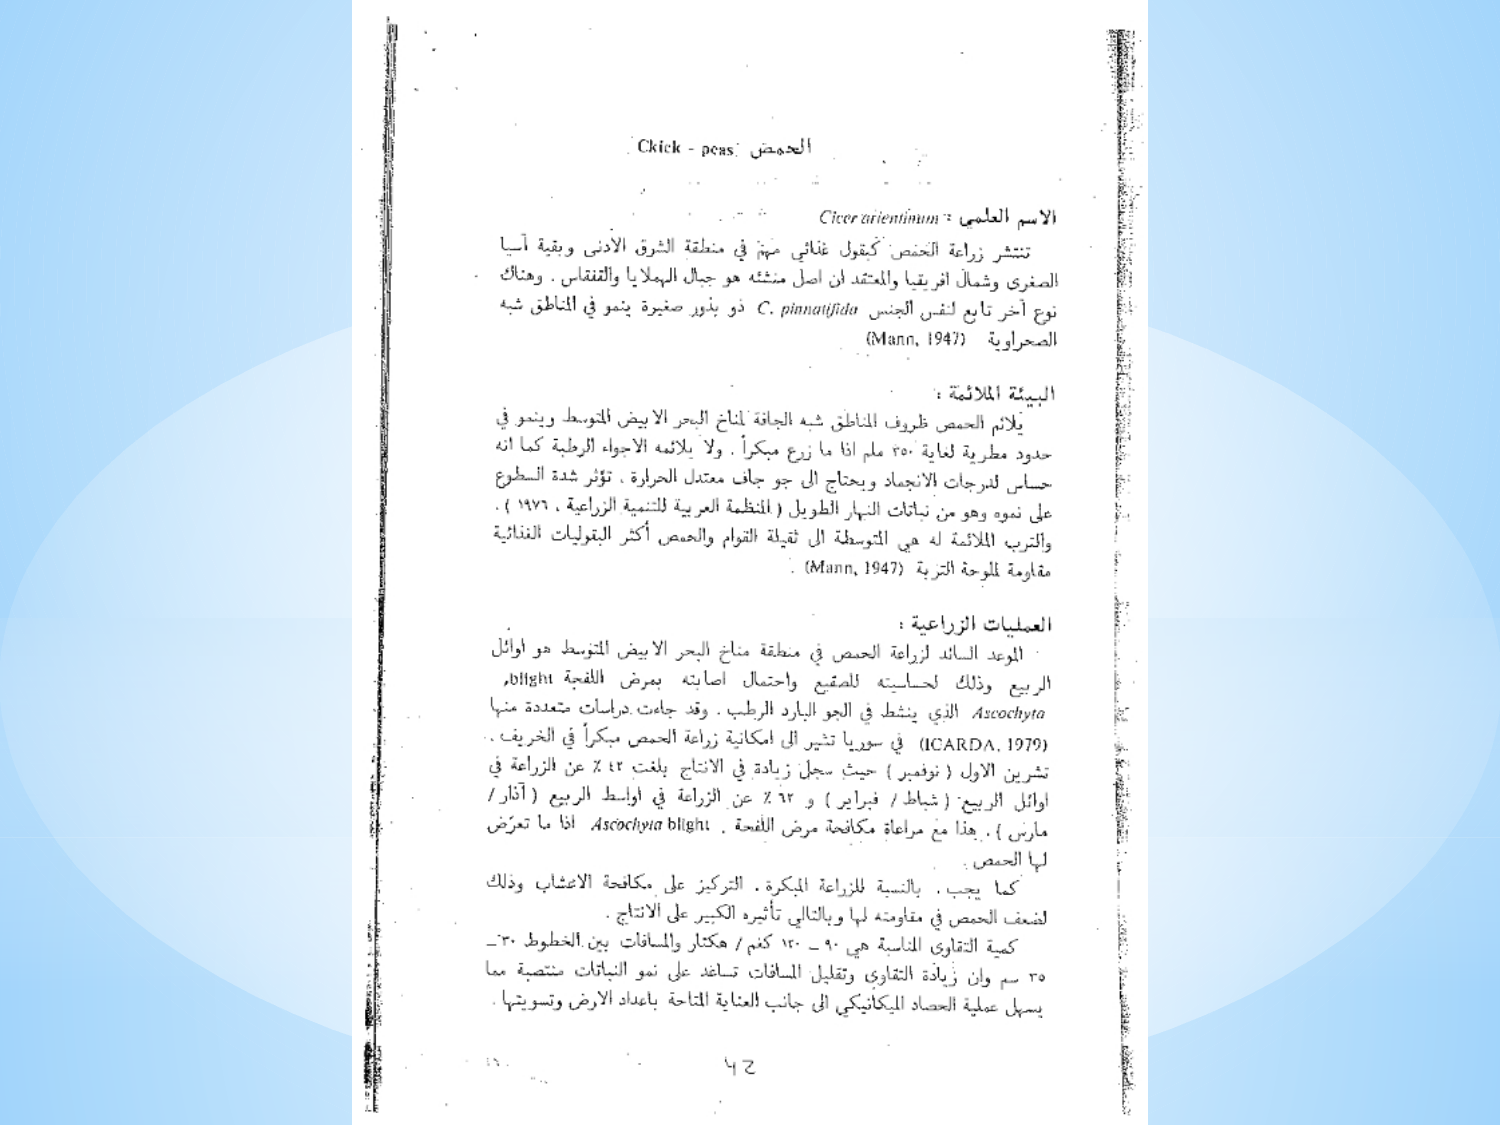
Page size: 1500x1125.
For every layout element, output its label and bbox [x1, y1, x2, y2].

picture [352, 0, 1148, 1125]
